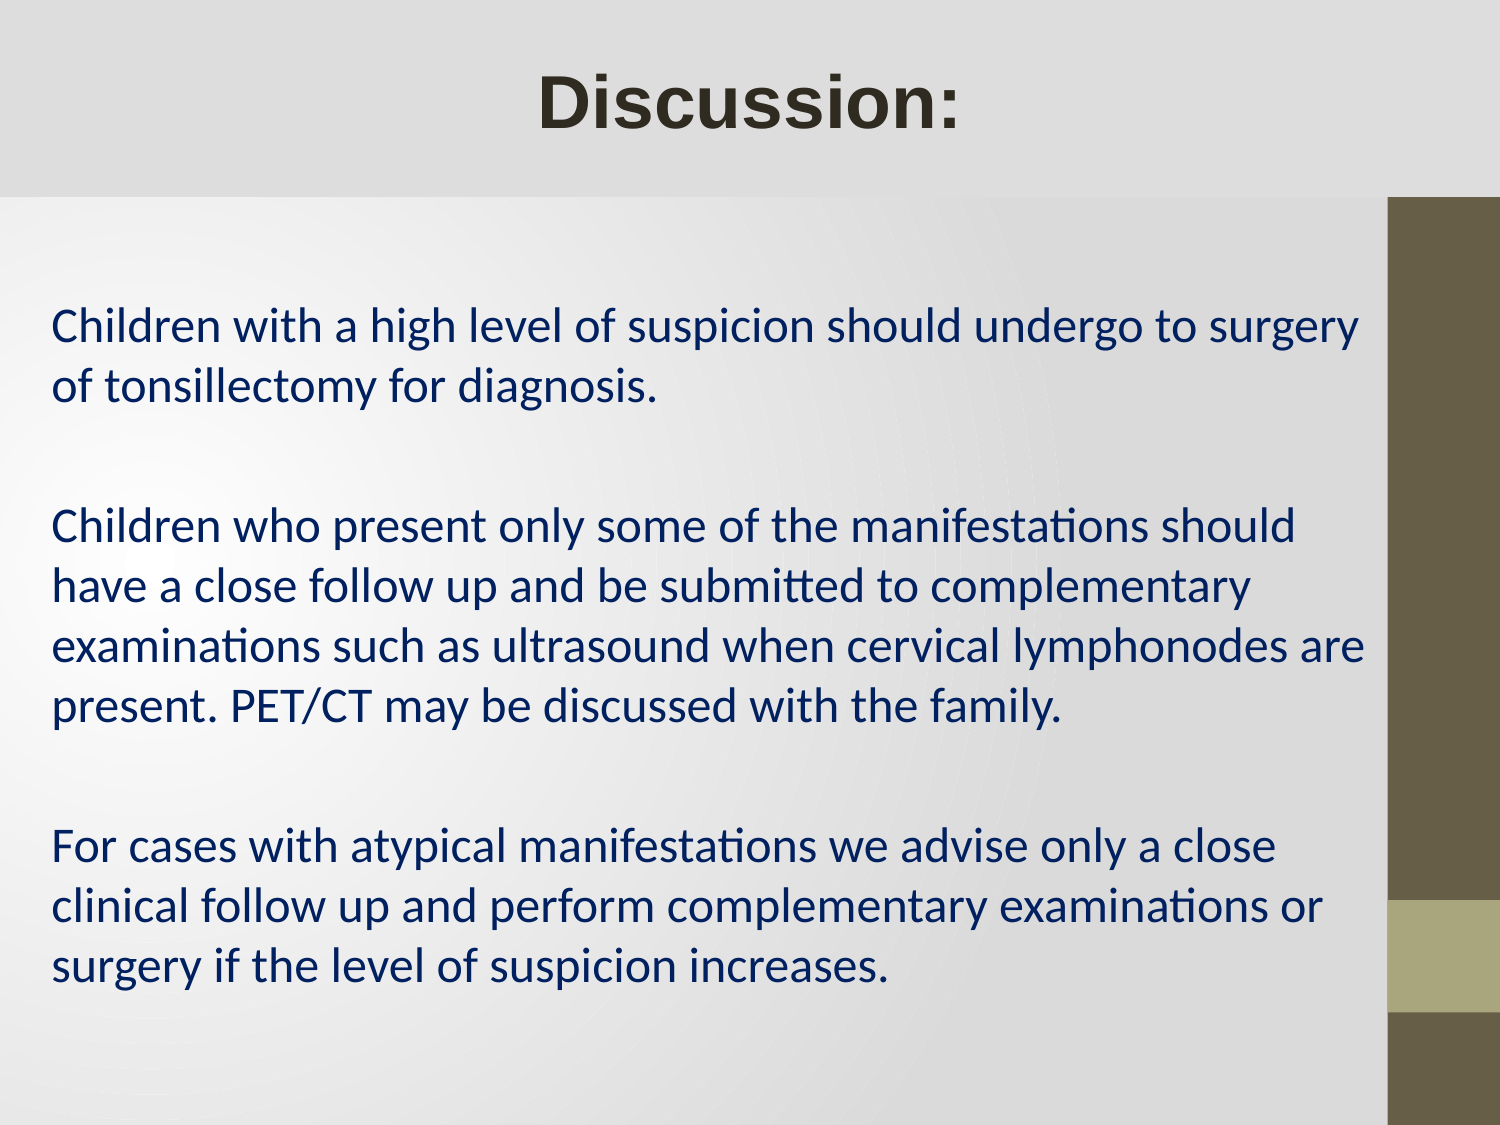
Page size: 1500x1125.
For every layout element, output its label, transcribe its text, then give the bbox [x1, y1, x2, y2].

list Children with a high level of suspicion should undergo to surgery of tonsillectomy for diagnosis. Children who present only some of the manifestations should have a close follow up and be submitted to complementary examinations such as ultrasound when cervical lymphonodes are present. PET/CT may be discussed with the family. For cases with atypical manifestations we advise only a close clinical follow up and perform complementary examinations or surgery if the level of suspicion increases. [17, 219, 1382, 1084]
text_box Discussion: [0, 0, 1500, 197]
